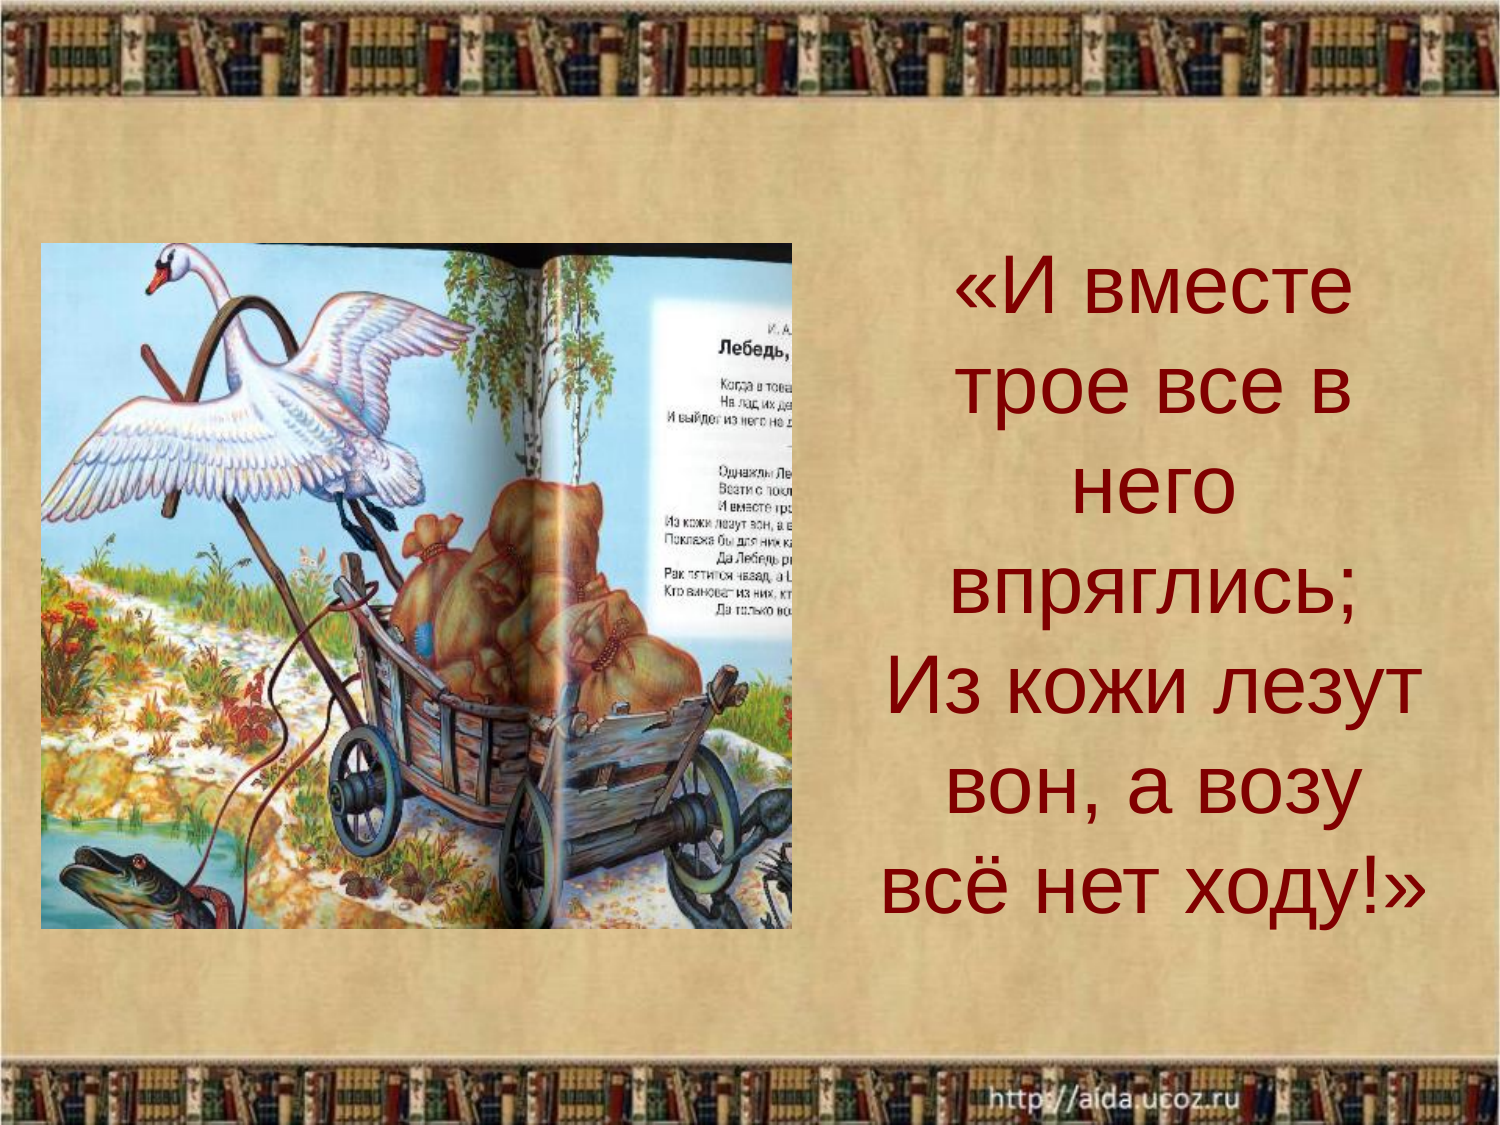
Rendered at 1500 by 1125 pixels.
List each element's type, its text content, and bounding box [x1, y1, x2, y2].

picture [0, 0, 1500, 1125]
text_box «И вместе трое все в него впряглись; Из кожи лезут вон, а возу всё нет ходу!» [856, 101, 1453, 1059]
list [40, 243, 792, 929]
